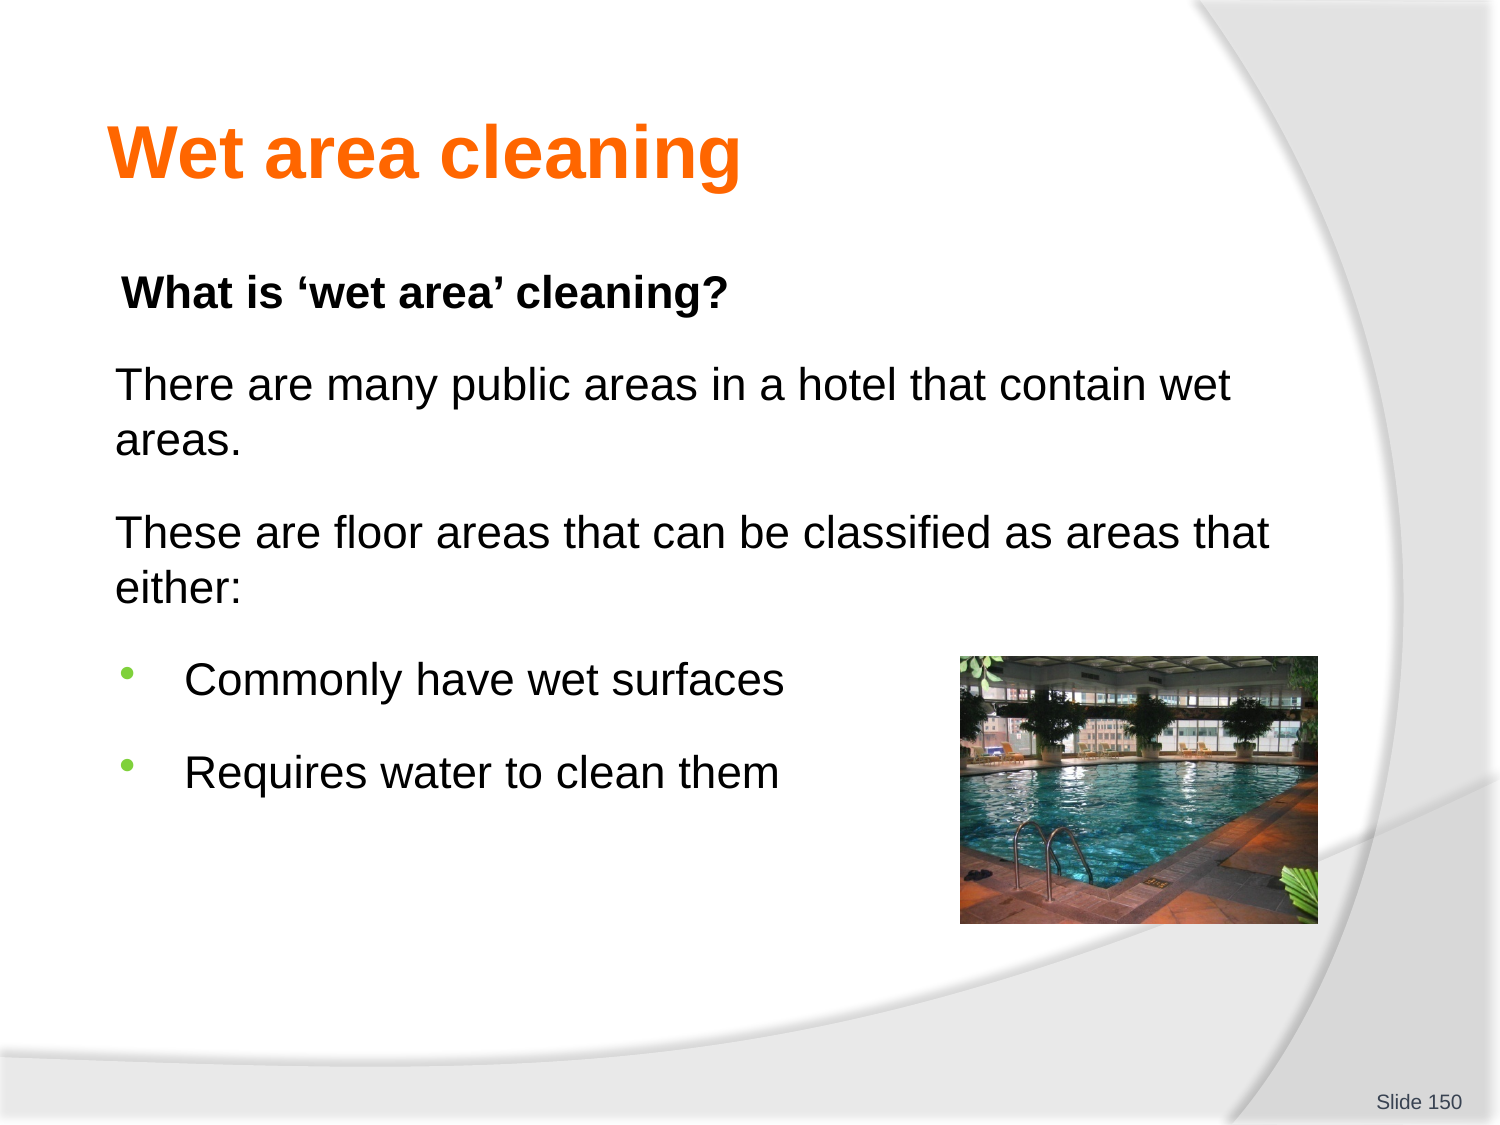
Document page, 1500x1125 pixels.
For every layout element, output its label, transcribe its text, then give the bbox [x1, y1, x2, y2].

list What is ‘wet area’ cleaning? There are many public areas in a hotel that contain wet areas. These are floor areas that can be classified as areas that either: Commonly have wet surfaces Requires water to clean them [100, 255, 1326, 1125]
slide_number Slide 150 [1337, 1053, 1463, 1114]
picture [960, 655, 1318, 924]
title Wet area cleaning [100, 54, 1412, 243]
